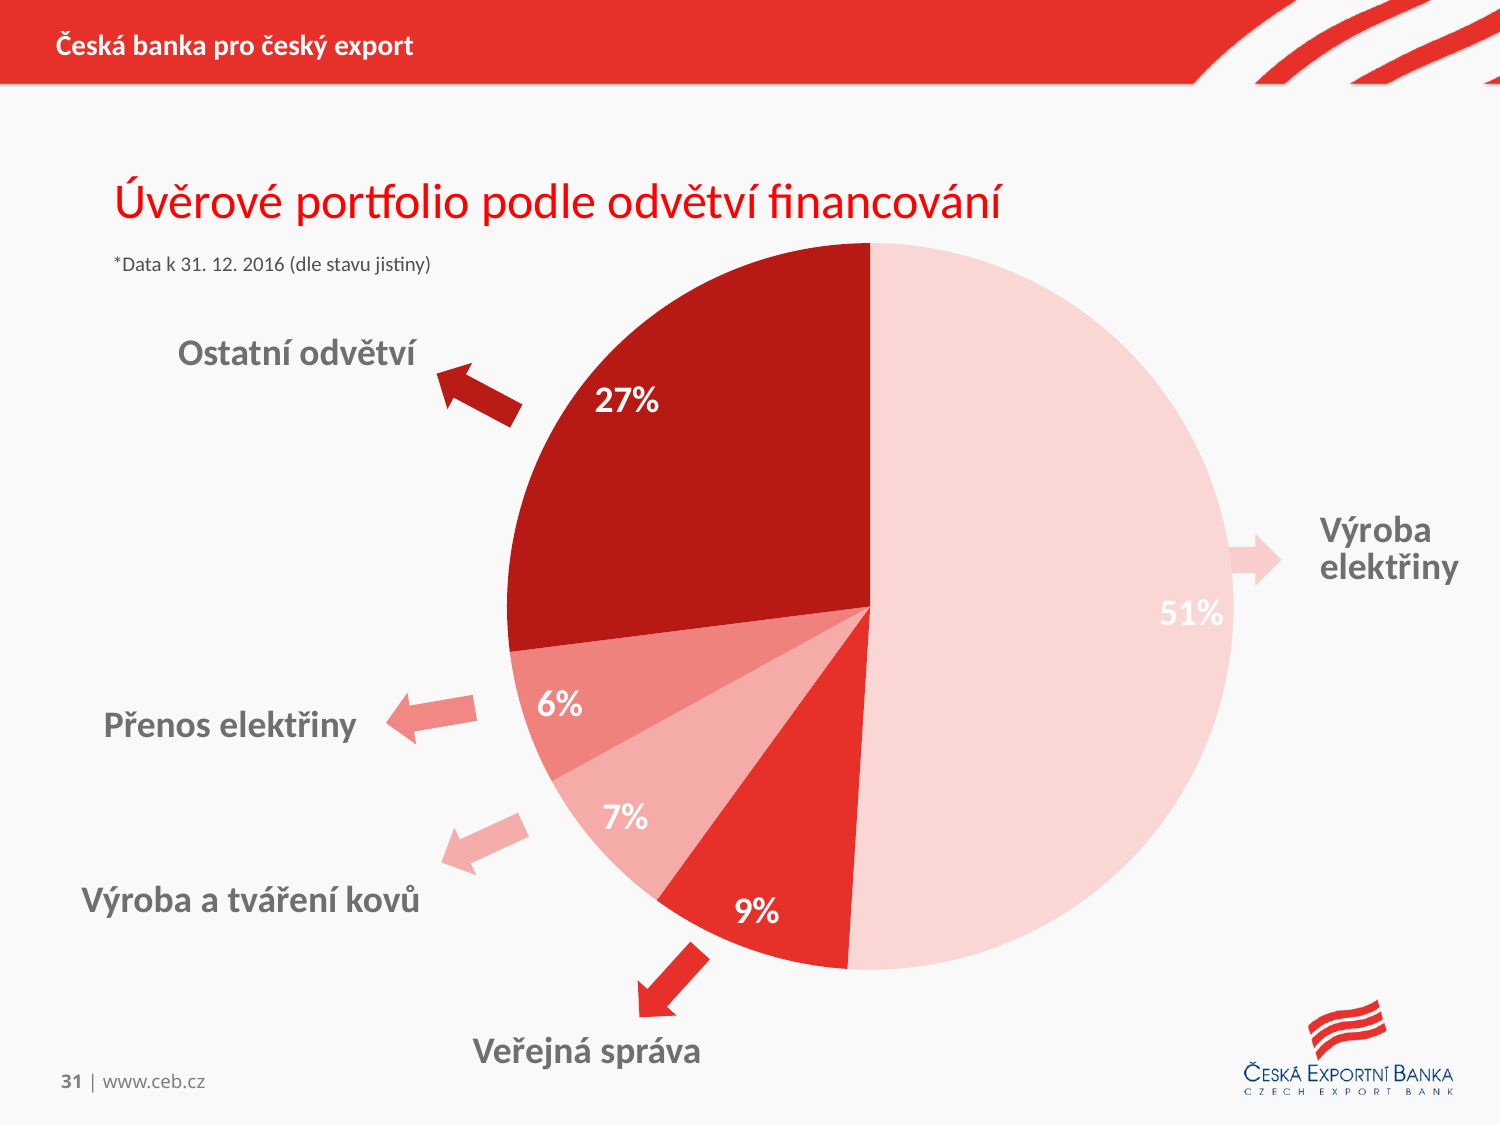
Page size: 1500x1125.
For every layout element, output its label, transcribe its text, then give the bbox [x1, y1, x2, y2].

picture [0, 0, 1500, 88]
text_box [636, 994, 682, 1018]
text_box *Data k 31. 12. 2016 (dle stavu jistiny) [97, 245, 189, 283]
text_box Veřejná správa [457, 1018, 717, 1079]
text_box Výroba a tváření kovů [66, 868, 189, 928]
list Úvěrové portfolio podle odvětví financování [100, 160, 1412, 244]
text_box Ostatní odvětví [163, 320, 189, 380]
chart [194, 227, 1500, 986]
picture [1244, 999, 1453, 1095]
text_box Přenos elektřiny [89, 692, 189, 753]
list Česká banka pro český export [41, 19, 1188, 67]
